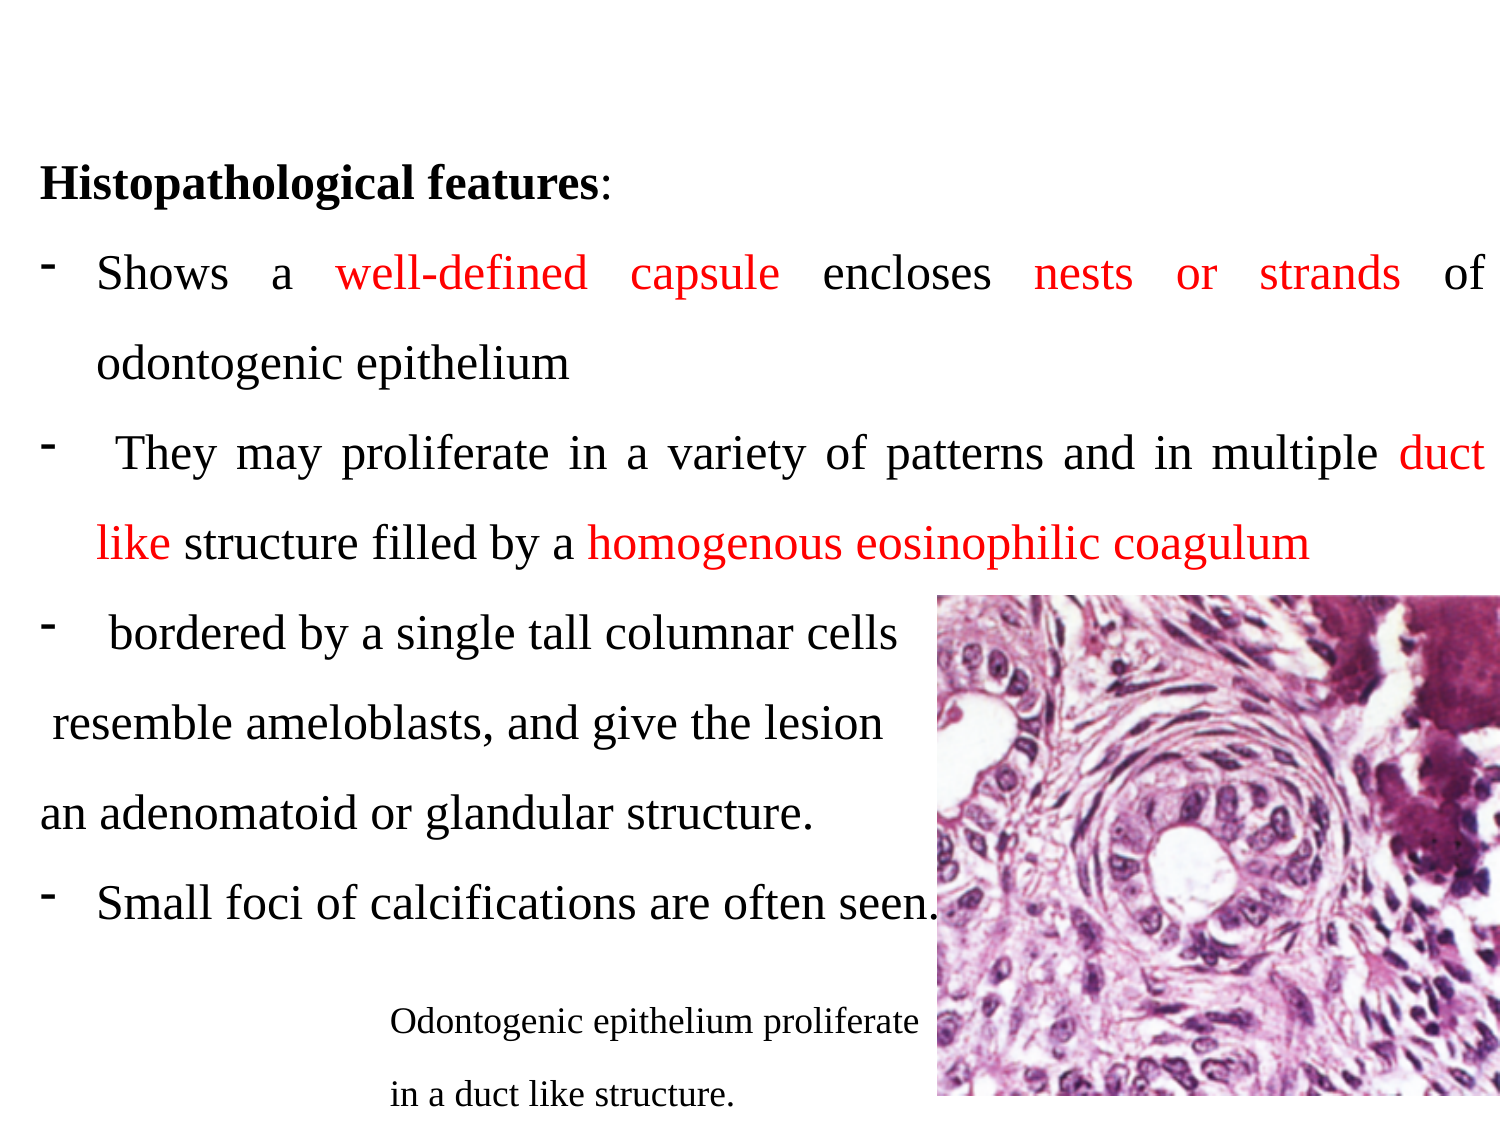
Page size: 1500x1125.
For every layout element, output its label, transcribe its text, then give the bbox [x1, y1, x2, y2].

text_box Odontogenic epithelium proliferate in a duct like structure. [374, 981, 963, 1121]
text_box Histopathological features: Shows a well-defined capsule encloses nests or strands of odontogenic epithelium They may proliferate in a variety of patterns and in multiple duct like structure filled by a homogenous eosinophilic coagulum bordered by a single tall columnar cells resemble ameloblasts, and give the lesion an adenomatoid or glandular structure. Small foci of calcifications are often seen. [24, 112, 1500, 938]
picture [937, 595, 1500, 1097]
